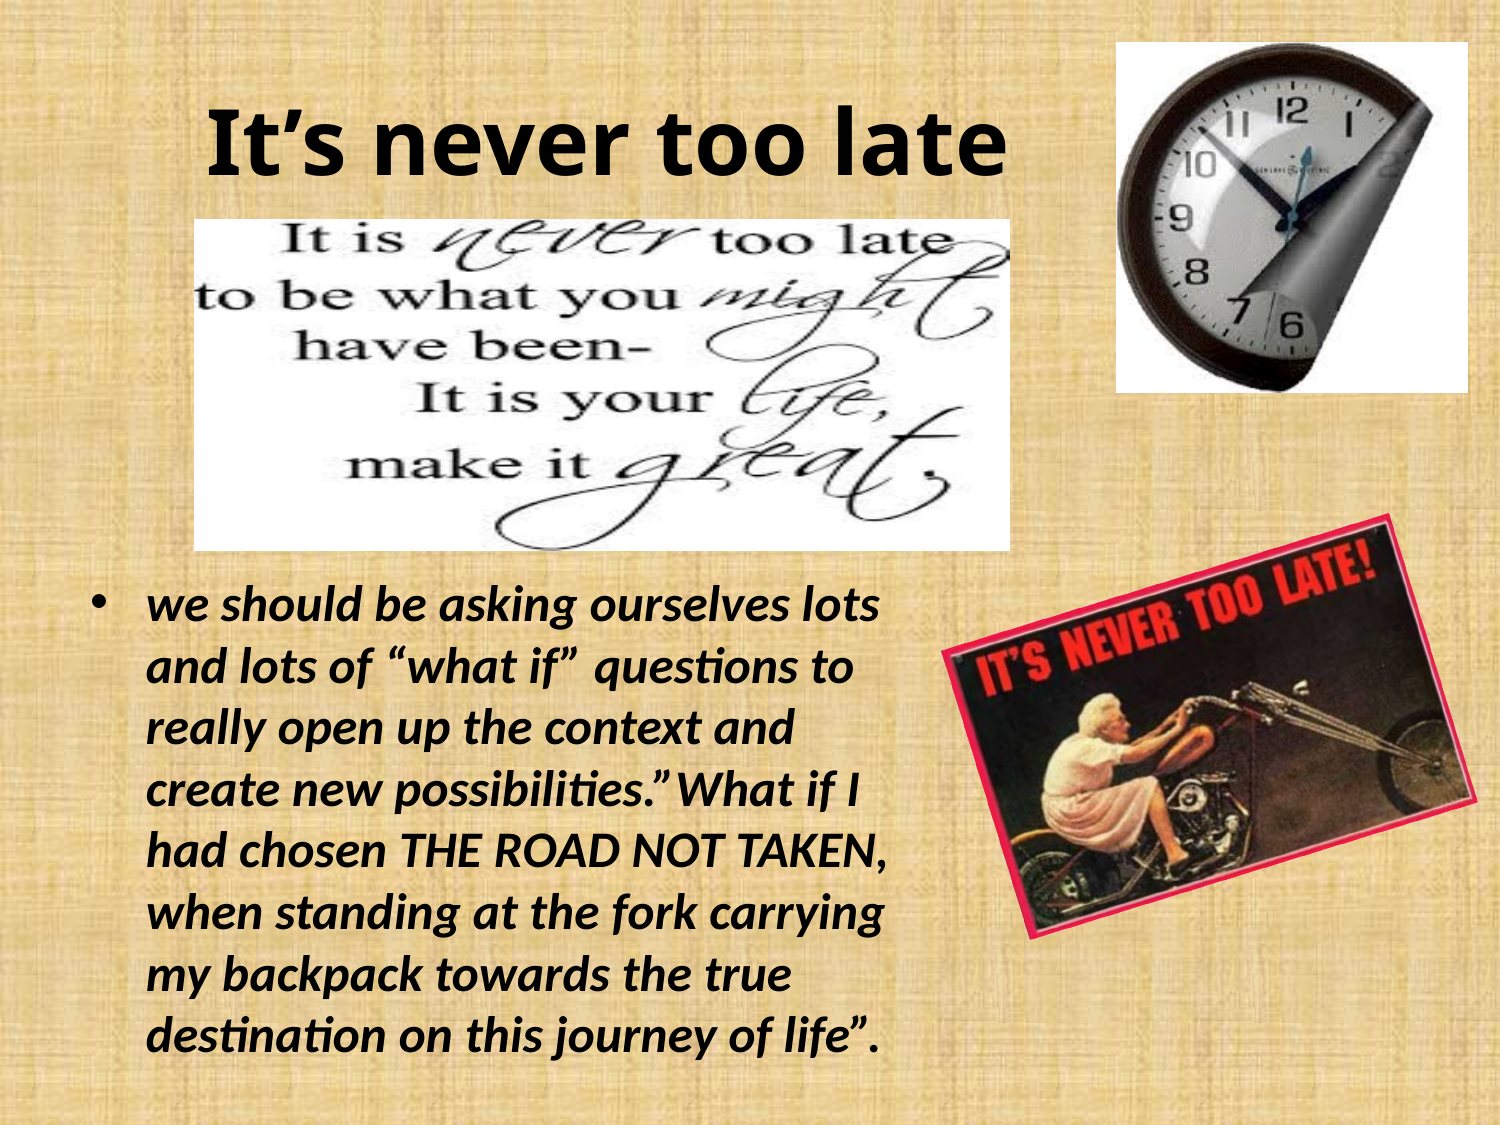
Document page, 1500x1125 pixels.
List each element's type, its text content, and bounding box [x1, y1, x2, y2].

picture [0, 0, 1500, 1125]
title It’s never too late [88, 45, 1111, 233]
list we should be asking ourselves lots and lots of “what if” questions to really open up the context and create new possibilities.”What if I had chosen THE ROAD NOT TAKEN, when standing at the fork carrying my backpack towards the true destination on this journey of life”. [75, 562, 928, 1083]
